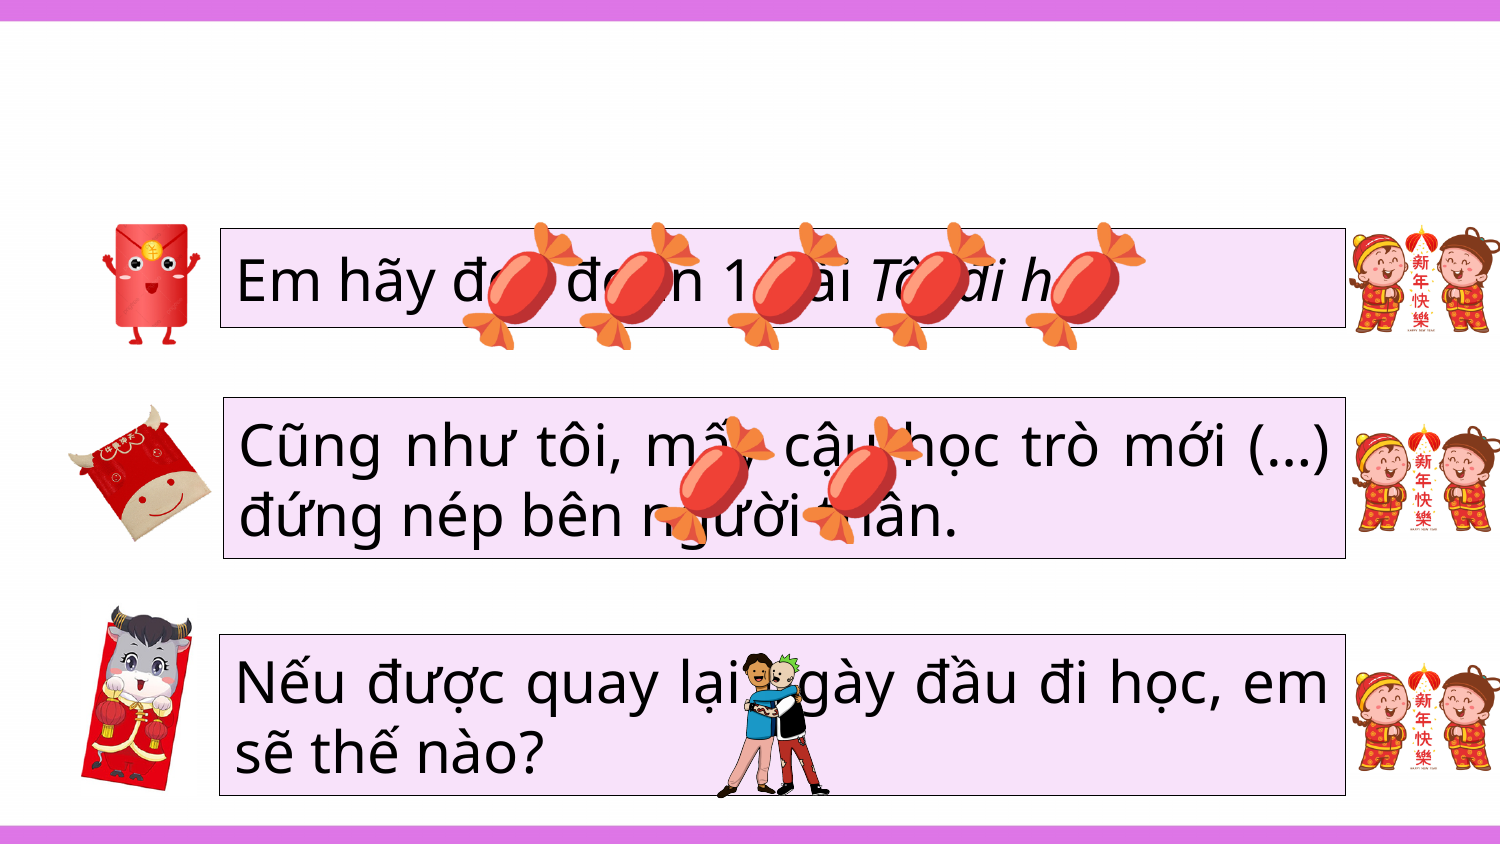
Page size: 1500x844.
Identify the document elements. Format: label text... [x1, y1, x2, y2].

text_box Cũng như tôi, mấy cậu học trò mới (…) đứng nép bên người thân. [223, 397, 1346, 559]
text_box Nếu được quay lại ngày đầu đi học, em sẽ thế nào? [860, 634, 1346, 796]
title Em hãy đọc đoạn 1 bài Tôi đi học [1166, 228, 1342, 328]
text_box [447, 207, 1161, 351]
picture [0, 0, 1500, 844]
title Em hãy đọc đoạn 1 bài Tôi đi học [243, 228, 442, 328]
text_box Nếu được quay lại ngày đầu đi học, em sẽ thế nào? [219, 634, 690, 796]
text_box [639, 401, 938, 545]
